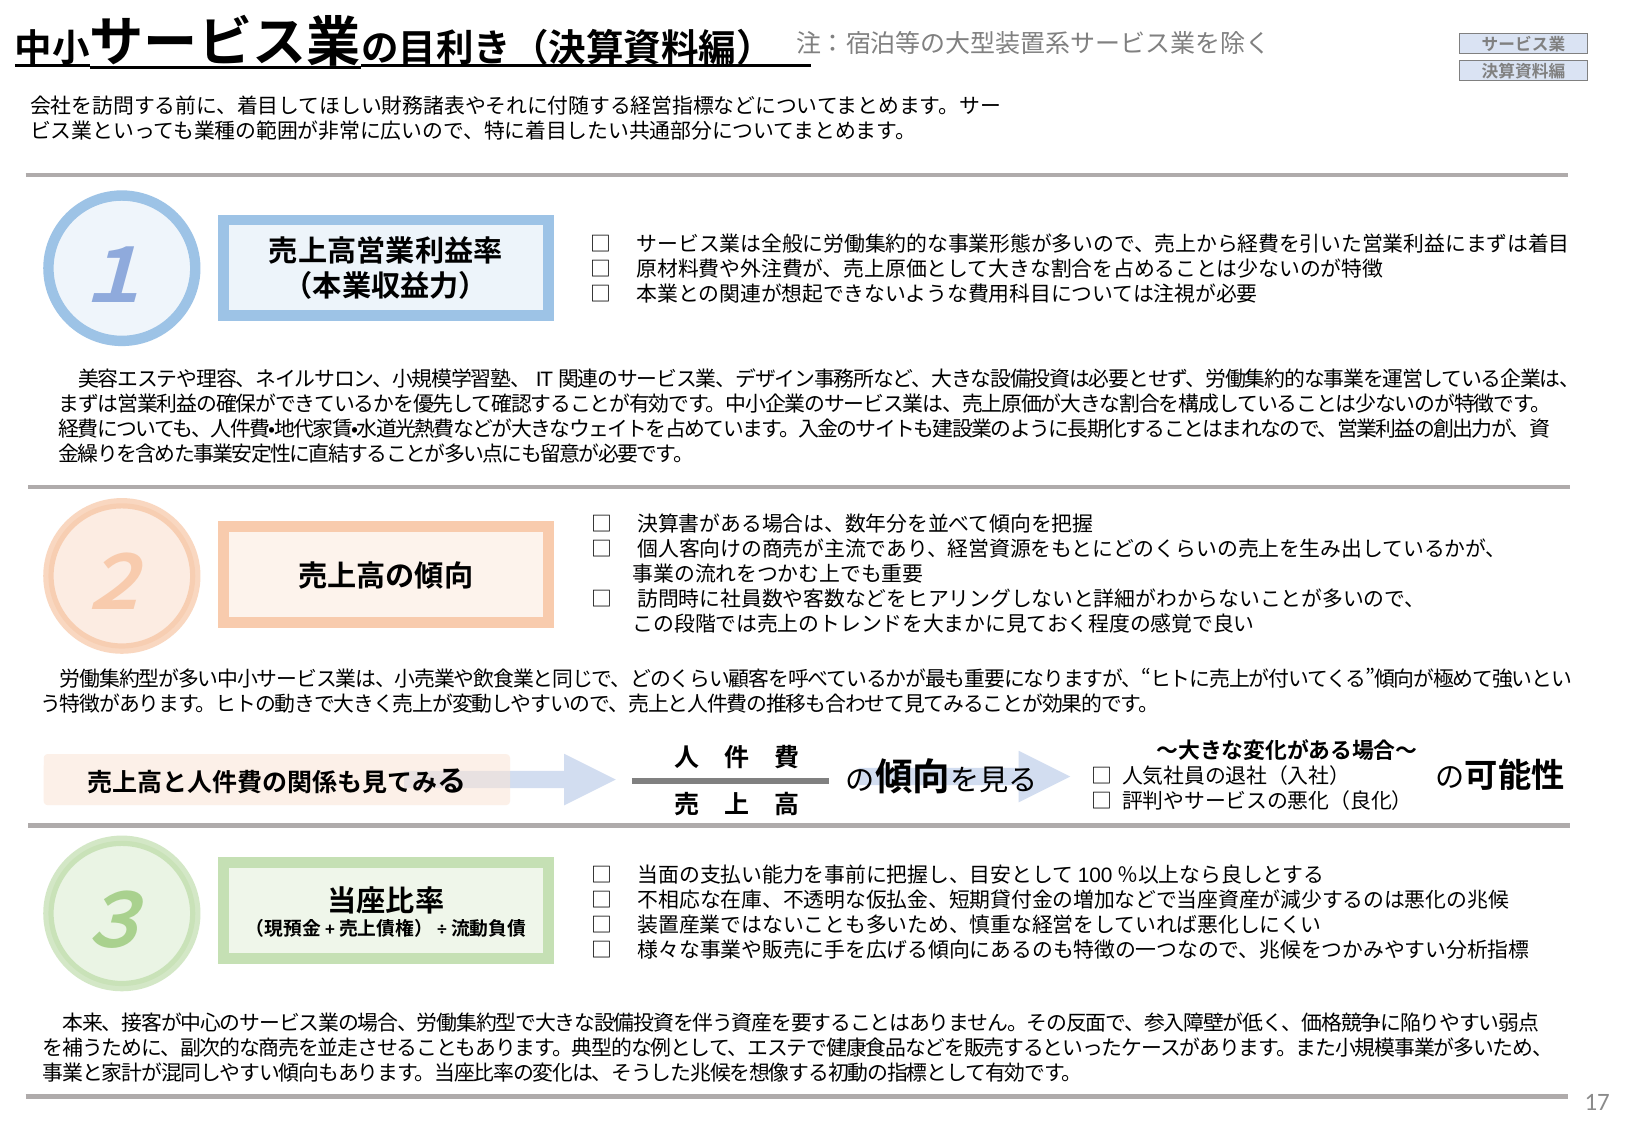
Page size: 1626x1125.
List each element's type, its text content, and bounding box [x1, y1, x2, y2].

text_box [542, 733, 933, 825]
text_box サービス業 [1509, 33, 1588, 54]
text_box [48, 195, 239, 341]
text_box 決算資料編 [1459, 60, 1588, 81]
text_box □ 当面の支払い能力を事前に把握し、目安として100％以上なら良しとする □ 不相応な在庫、不透明な仮払金、短期貸付金の増加などで当座資産が減少するのは悪化の兆候 □ 装置産業ではないことも多いため、慎重な経営をしていれば悪化しにくい □ 様々な事業や販売に手を広げる傾向にあるのも特徴の一つなので、兆候をつかみやすい分析指標 [576, 854, 1553, 970]
text_box 売上高営業利益率 （本業収益力） [239, 219, 549, 317]
text_box □ 決算書がある場合は、数年分を並べて傾向を把握 □ 個人客向けの商売が主流であり、経営資源をもとにどのくらいの売上を生み出しているかが、 事業の流れをつかむ上でも重要 □ 訪問時に社員数や客数などをヒアリングしないと詳細がわからないことが多いので、 この段階では売上のトレンドを大まかに見ておく程度の感覚で良い [576, 503, 1545, 644]
text_box 会社を訪問する前に、着目してほしい財務諸表やそれに付随する経営指標などについてまとめます。サービス業といっても業種の範囲が非常に広いので、特に着目したい共通部分についてまとめます。 [15, 84, 1022, 175]
text_box □ サービス業は全般に労働集約的な事業形態が多いので、売上から経費を引いた営業利益にまずは着目 □ 原材料費や外注費が、売上原価として大きな割合を占めることは少ないのが特徴 □ 本業との関連が想起できないような費用科目については注視が必要 [575, 223, 1606, 313]
text_box 本来、接客が中心のサービス業の場合、労働集約型で大きな設備投資を伴う資産を要することはありません。その反面で、参入障壁が低く、価格競争に陥りやすい弱点を補うために、副次的な商売を並走させることもあります。典型的な例として、エステで健康食品などを販売するといったケースがあります。また小規模事業が多いため、事業と家計が混同しやすい傾向もあります。当座比率の変化は、そうした兆候を想像する初動の指標として有効です。 [28, 1001, 1571, 1092]
text_box 売上高の傾向 [239, 526, 549, 623]
text_box 注：宿泊等の大型装置系サービス業を除く [781, 20, 1509, 65]
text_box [48, 503, 239, 649]
text_box の傾向を見る [933, 745, 1076, 806]
text_box 美容エステや理容、ネイルサロン、小規模学習塾、IT関連のサービス業、デザイン事務所など、大きな設備投資は必要とせず、労働集約的な事業を運営している企業は、まずは営業利益の確保ができているかを優先して確認することが有効です。中小企業のサービス業は、売上原価が大きな割合を構成していることは少ないのが特徴です。経費についても、人件費・地代家賃・水道光熱費などが大きなウェイトを占めています。入金のサイトも建設業のように長期化することはまれなので、営業利益の創出力が、資金繰りを含めた事業安定性に直結することが多い点にも留意が必要です。 [43, 358, 1582, 473]
text_box 労働集約型が多い中小サービス業は、小売業や飲食業と同じで、どのくらい顧客を呼べているかが最も重要になりますが、“ヒトに売上が付いてくる”傾向が極めて強いという特徴があります。ヒトの動きで大きく売上が変動しやすいので、売上と人件費の推移も合わせて見てみることが効果的です。 [25, 658, 1588, 723]
text_box の可能性 [1421, 746, 1596, 802]
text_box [43, 754, 616, 806]
text_box 中小サービス業の目利き（決算資料編） [0, 0, 1058, 80]
text_box 当座比率 （現預金+売上債権）÷流動負債 [239, 862, 549, 959]
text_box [48, 840, 239, 987]
slide_number 17 [1545, 1076, 1625, 1125]
text_box ～大きな変化がある場合～ □ 人気社員の退社（入社） □ 評判やサービスの悪化（良化） [1076, 729, 1540, 820]
